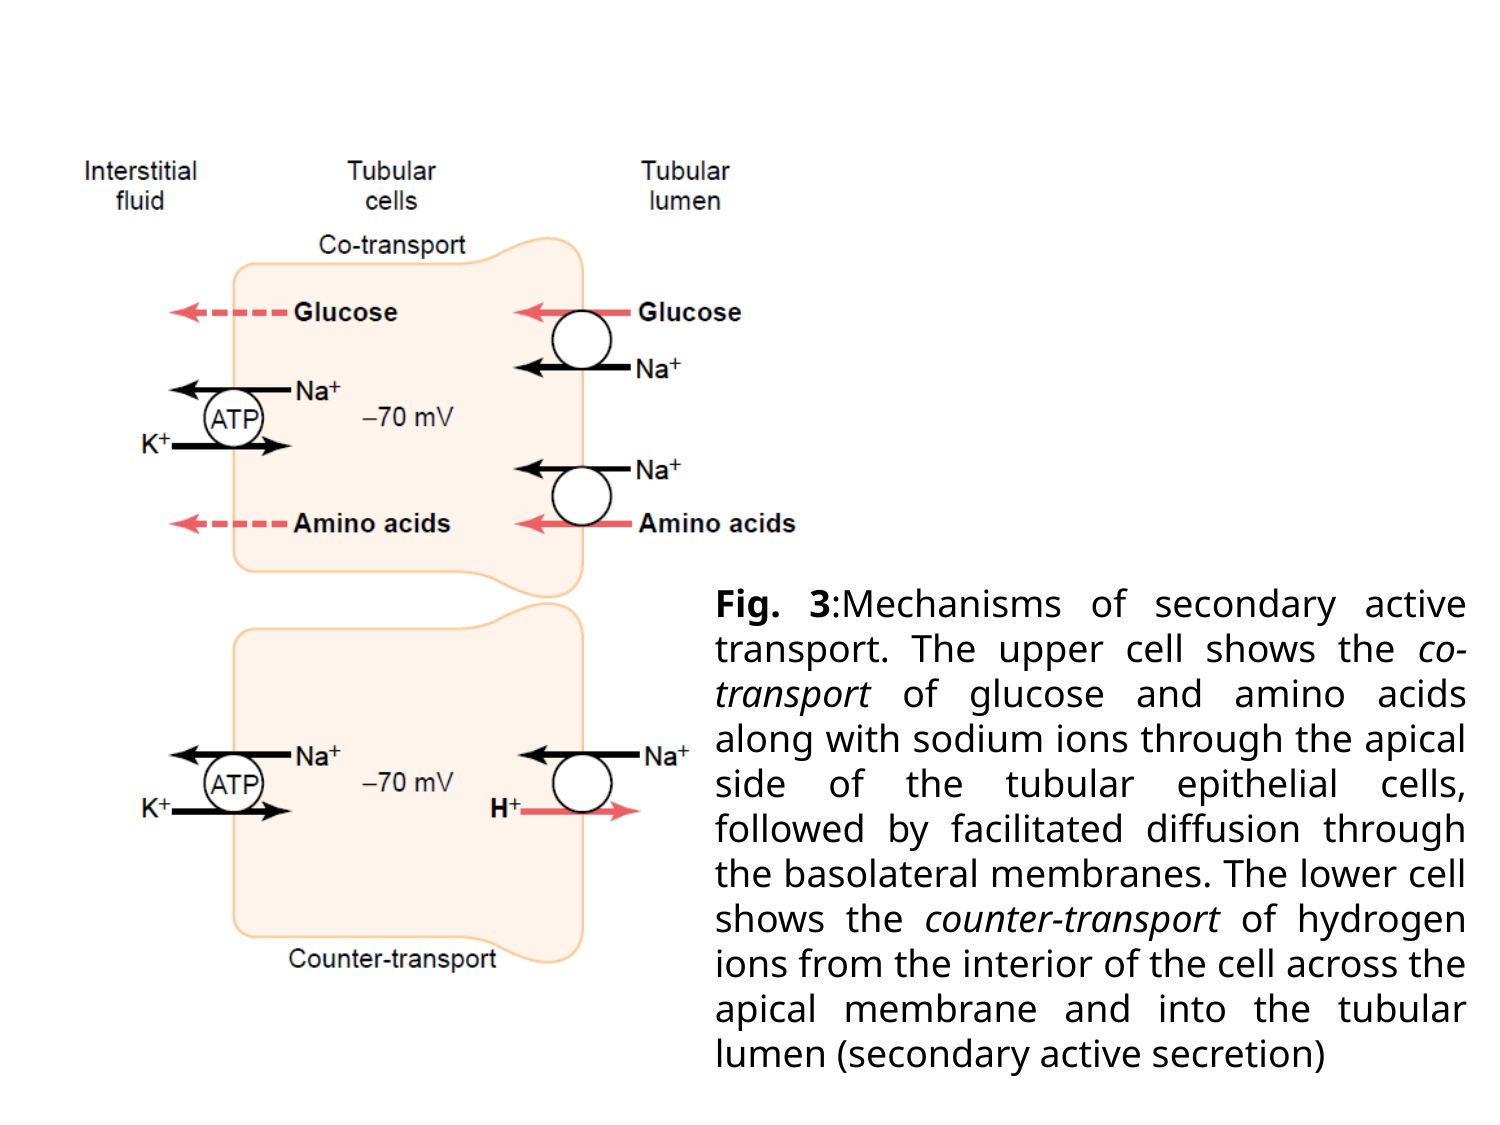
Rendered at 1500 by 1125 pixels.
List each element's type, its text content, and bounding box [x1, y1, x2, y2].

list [80, 149, 801, 985]
text_box Fig. 3:Mechanisms of secondary active transport. The upper cell shows the co-transport of glucose and amino acids along with sodium ions through the apical side of the tubular epithelial cells, followed by facilitated diffusion through the basolateral membranes. The lower cell shows the counter-transport of hydrogen ions from the interior of the cell across the apical membrane and into the tubular lumen (secondary active secretion) [699, 572, 1483, 1083]
